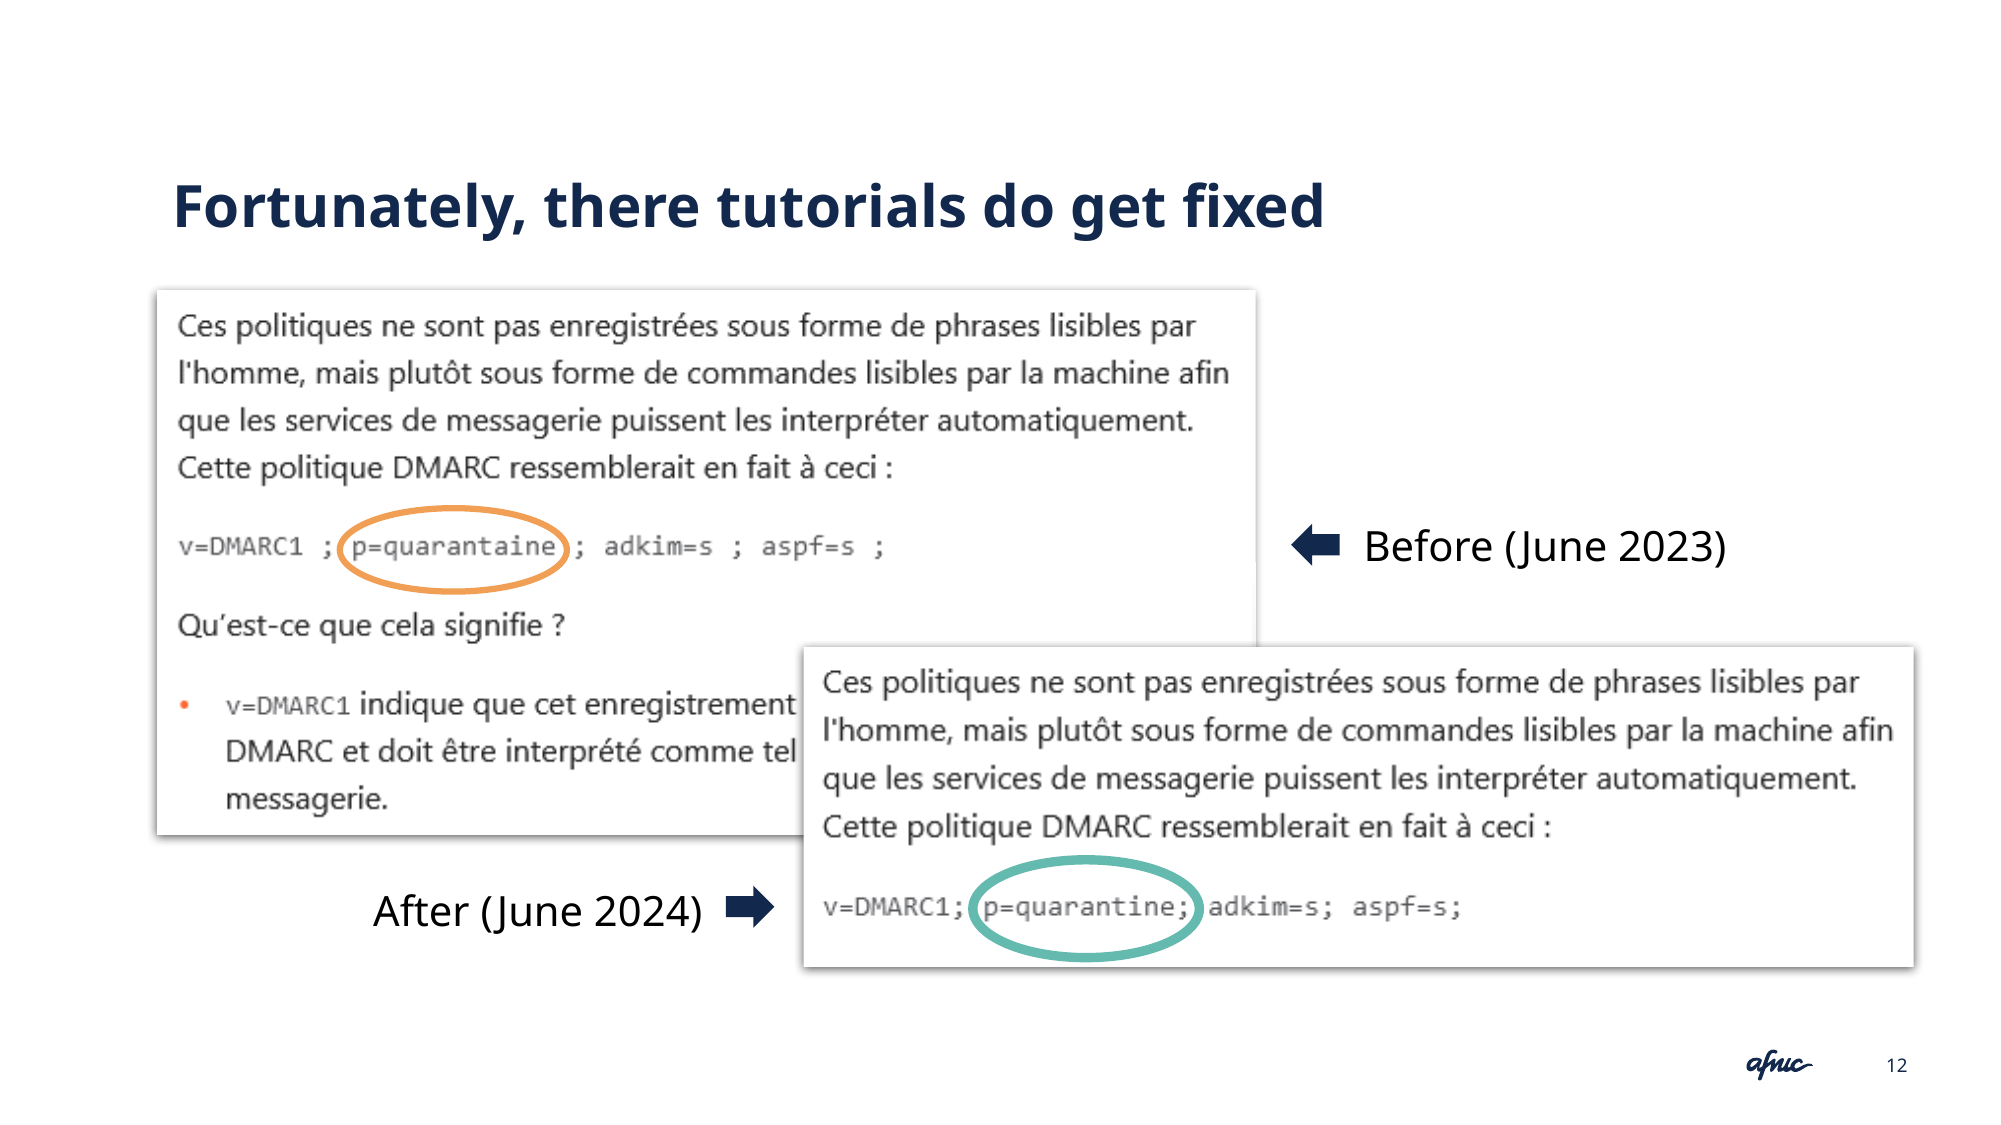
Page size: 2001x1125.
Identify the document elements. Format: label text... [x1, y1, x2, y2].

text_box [175, 877, 775, 943]
title Fortunately, there tutorials do get fixed [157, 88, 1883, 248]
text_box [1290, 511, 1843, 578]
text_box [157, 290, 1256, 835]
slide_number 12 [1817, 1036, 1923, 1097]
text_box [803, 647, 1914, 967]
